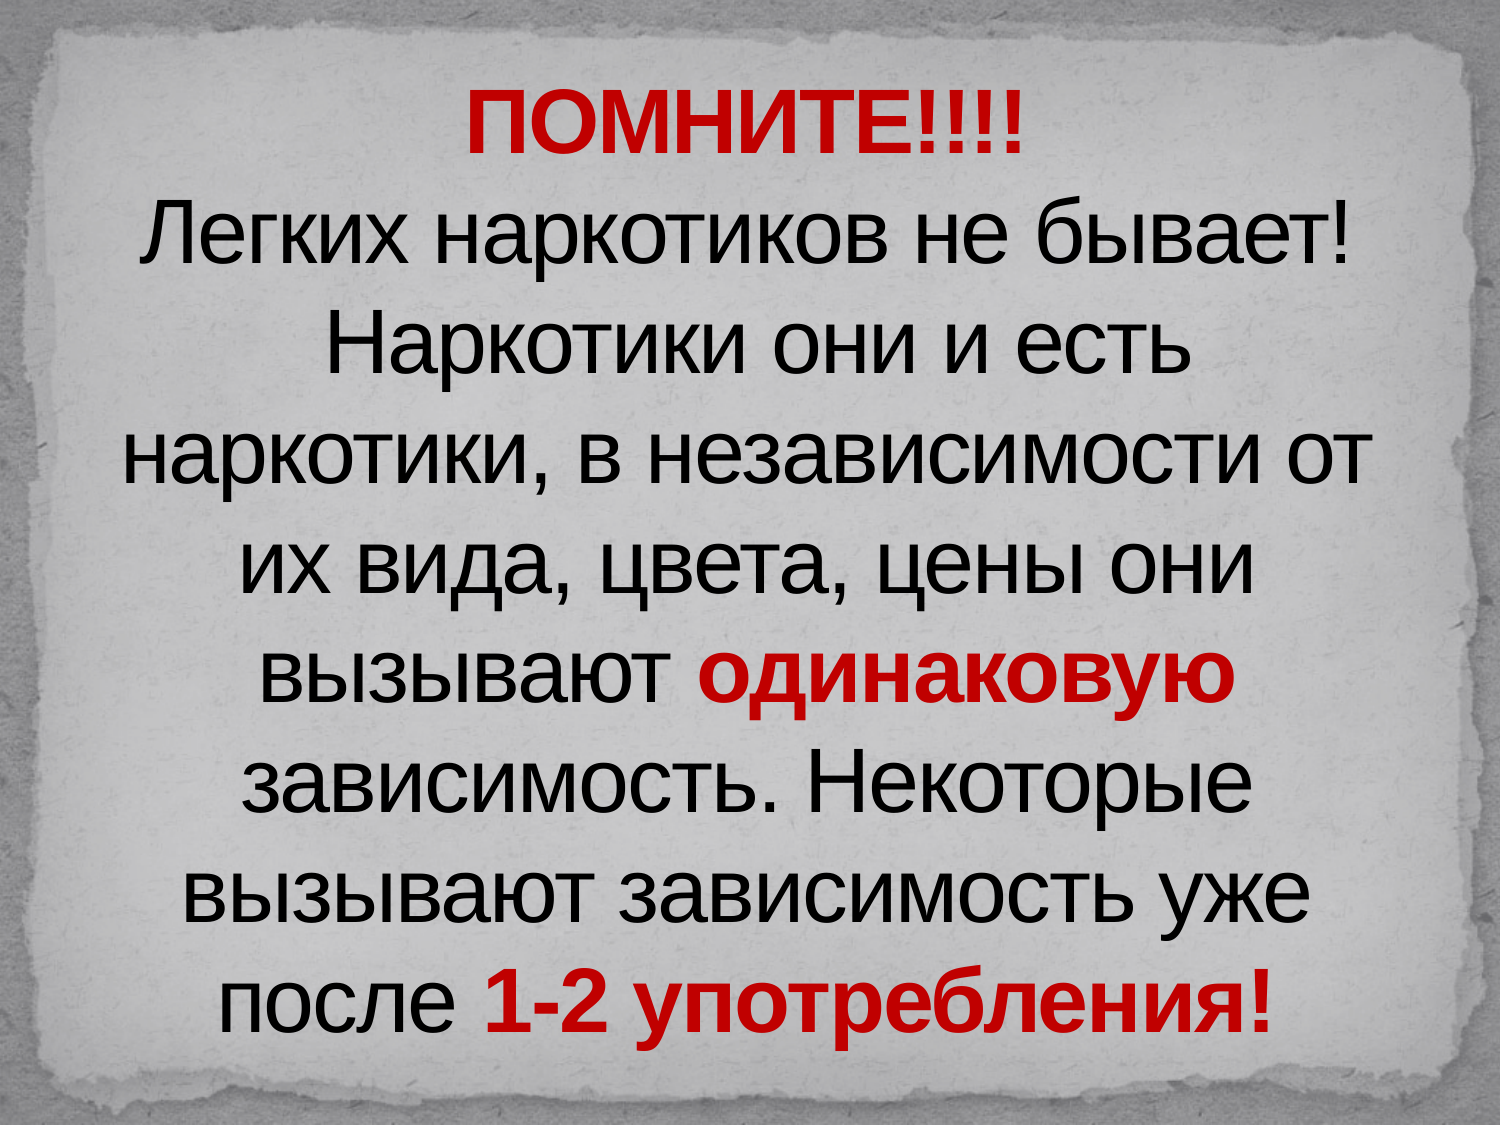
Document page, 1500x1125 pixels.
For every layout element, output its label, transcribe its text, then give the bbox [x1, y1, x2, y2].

title ПОМНИТЕ!!!! Легких наркотиков не бывает! Наркотики они и есть наркотики, в независимости от их вида, цвета, цены они вызывают одинаковую зависимость. Некоторые вызывают зависимость уже после 1-2 употребления! [74, 78, 1418, 1059]
